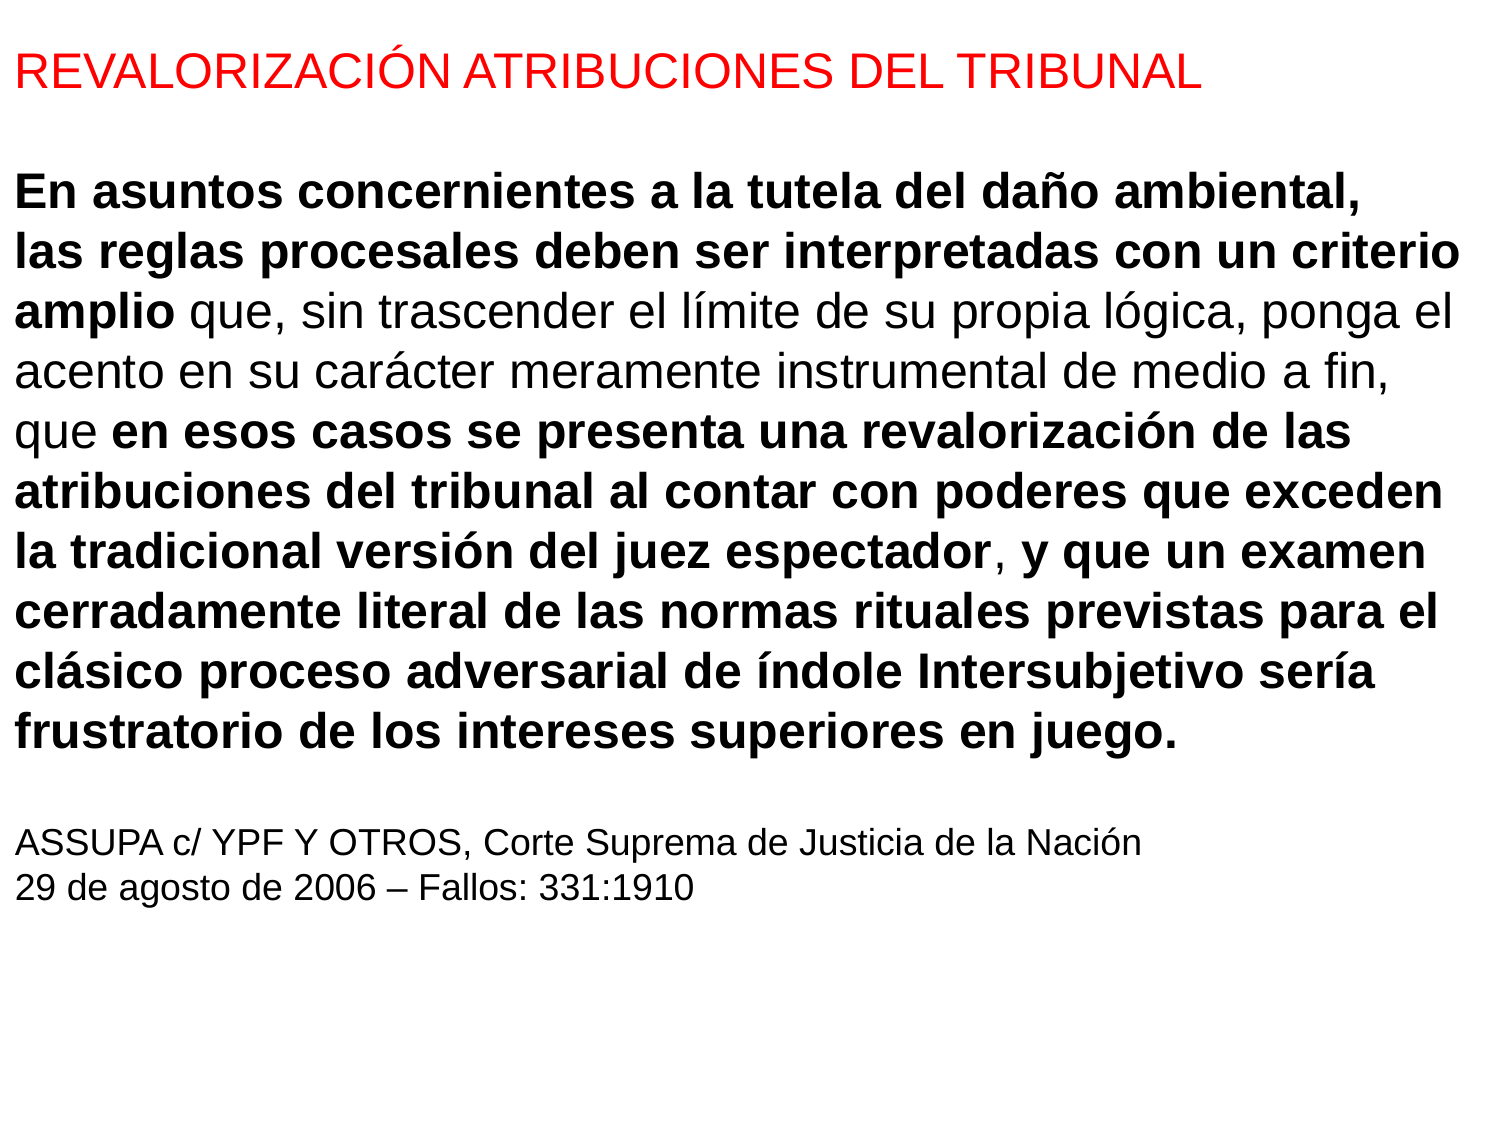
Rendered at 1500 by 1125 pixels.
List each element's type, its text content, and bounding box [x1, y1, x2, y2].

text_box REVALORIZACIÓN ATRIBUCIONES DEL TRIBUNAL En asuntos concernientes a la tutela del daño ambiental, las reglas procesales deben ser interpretadas con un criterio amplio que, sin trascender el límite de su propia lógica, ponga el acento en su carácter meramente instrumental de medio a fin, que en esos casos se presenta una revalorización de las atribuciones del tribunal al contar con poderes que exceden la tradicional versión del juez espectador, y que un examen cerradamente literal de las normas rituales previstas para el clásico proceso adversarial de índole Intersubjetivo sería frustratorio de los intereses superiores en juego. ASSUPA c/ YPF Y OTROS, Corte Suprema de Justicia de la Nación 29 de agosto de 2006 – Fallos: 331:1910 [0, 30, 1500, 1006]
